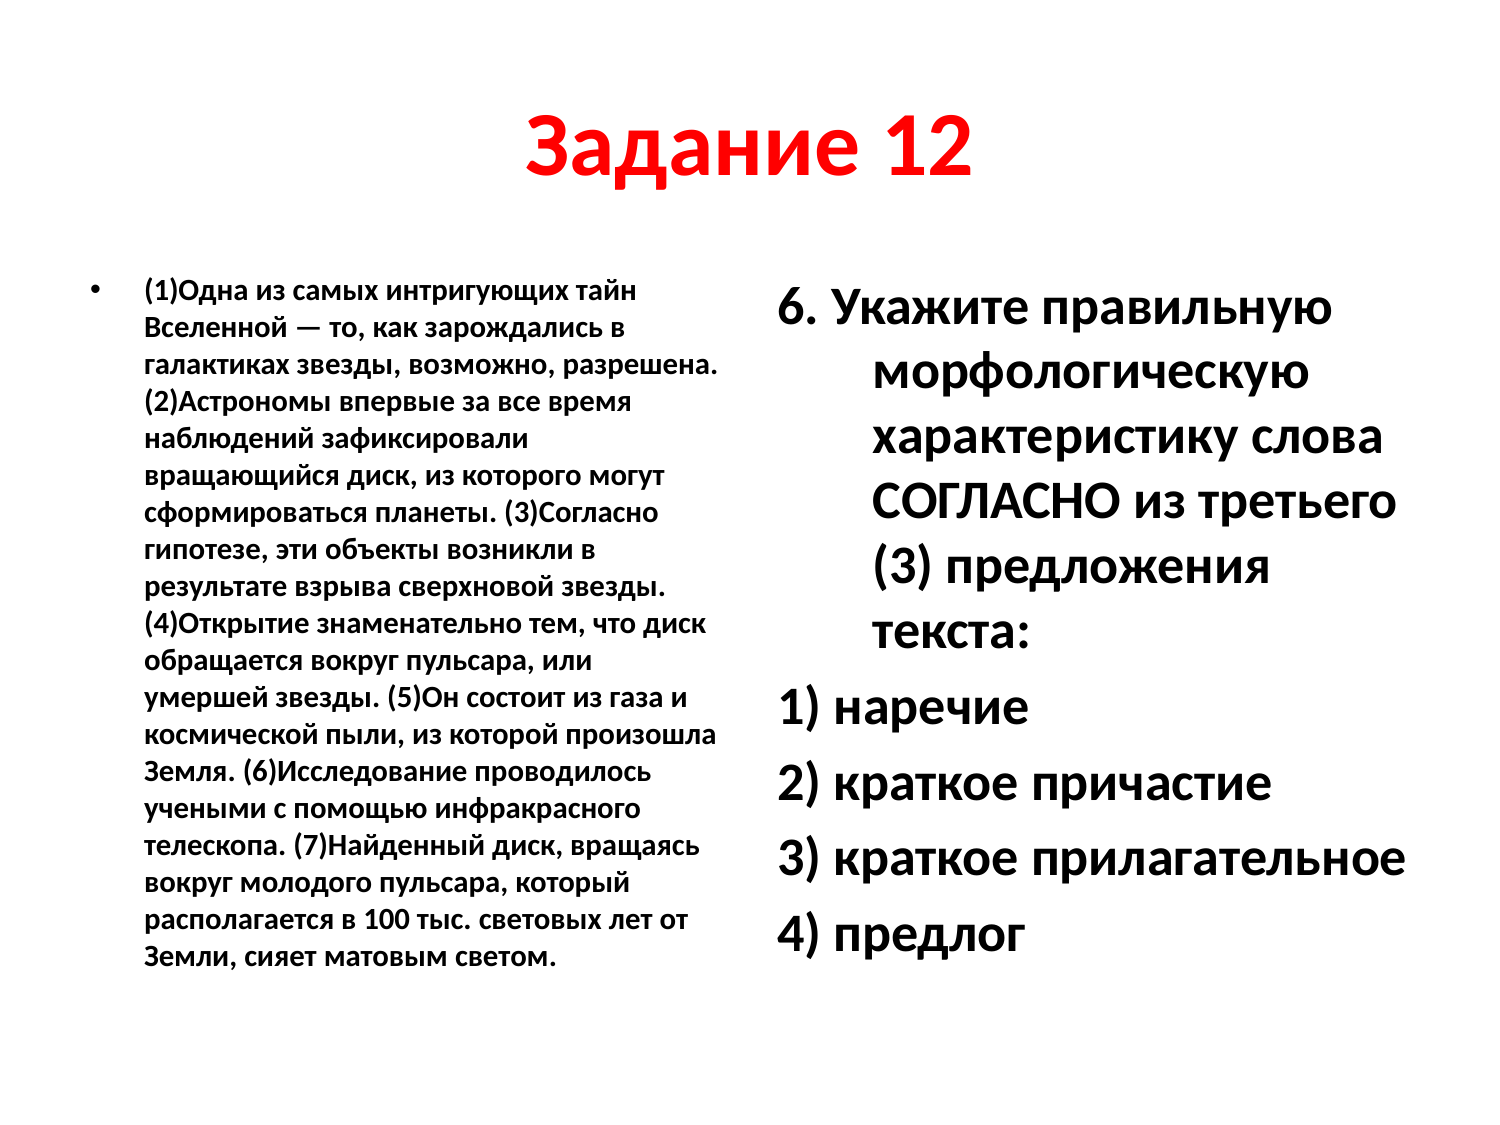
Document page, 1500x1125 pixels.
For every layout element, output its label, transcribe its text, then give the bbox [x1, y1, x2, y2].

list 6. Укажите правильную морфологическую характеристику слова СОГЛАСНО из третьего (3) предложения текста: 1) наречие 2) краткое причастие 3) краткое прилагательное 4) предлог [762, 262, 1425, 1005]
list (1)Одна из самых интригующих тайн Вселенной — то, как зарождались в галактиках звезды, возможно, разрешена. (2)Астрономы впервые за все время наблюдений зафиксировали вращающийся диск, из которого могут сформироваться планеты. (3)Согласно гипотезе, эти объекты возникли в результате взрыва сверхновой звезды. (4)Открытие знаменательно тем, что диск обращается вокруг пульсара, или умершей звезды. (5)Он состоит из газа и космической пыли, из которой произошла Земля. (6)Исследование проводилось учеными с помощью инфракрасного телескопа. (7)Найденный диск, вращаясь вокруг молодого пульсара, который располагается в 100 тыс. световых лет от Земли, сияет матовым светом. [75, 262, 738, 1005]
title Задание 12 [75, 45, 1425, 233]
